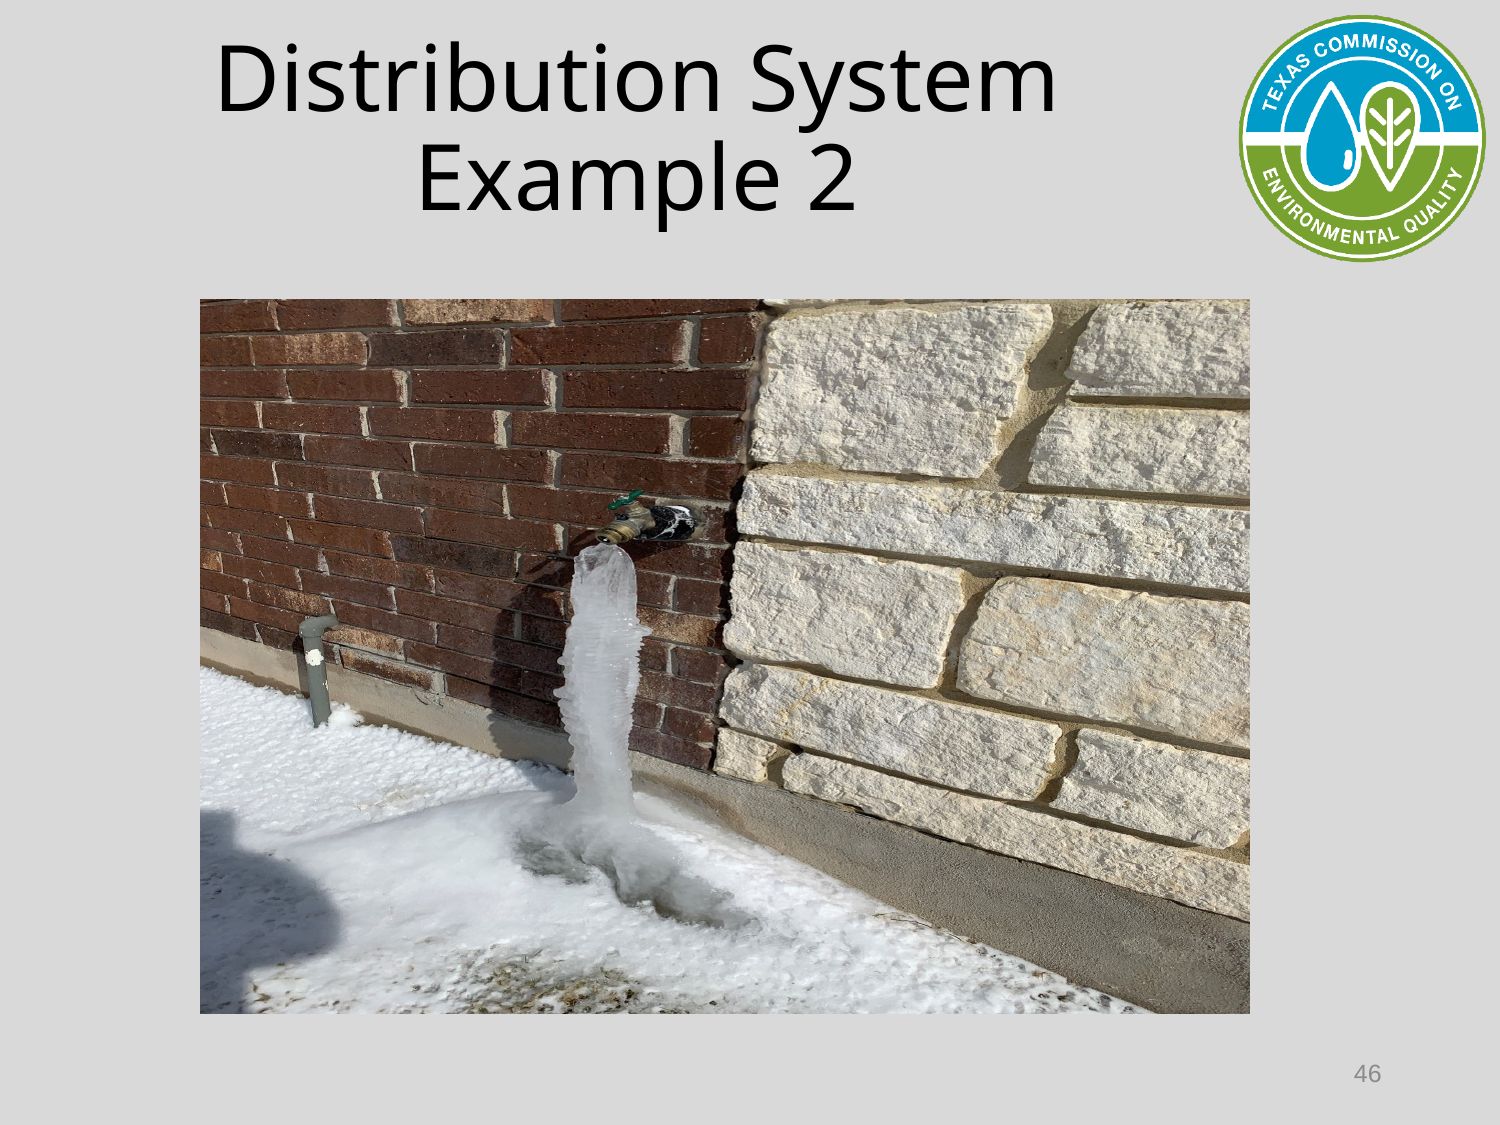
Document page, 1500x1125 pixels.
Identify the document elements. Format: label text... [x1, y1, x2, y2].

picture [1237, 13, 1487, 263]
title Distribution System Example 2 [37, 22, 1238, 241]
slide_number 46 [1059, 1042, 1397, 1103]
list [199, 299, 1250, 1014]
